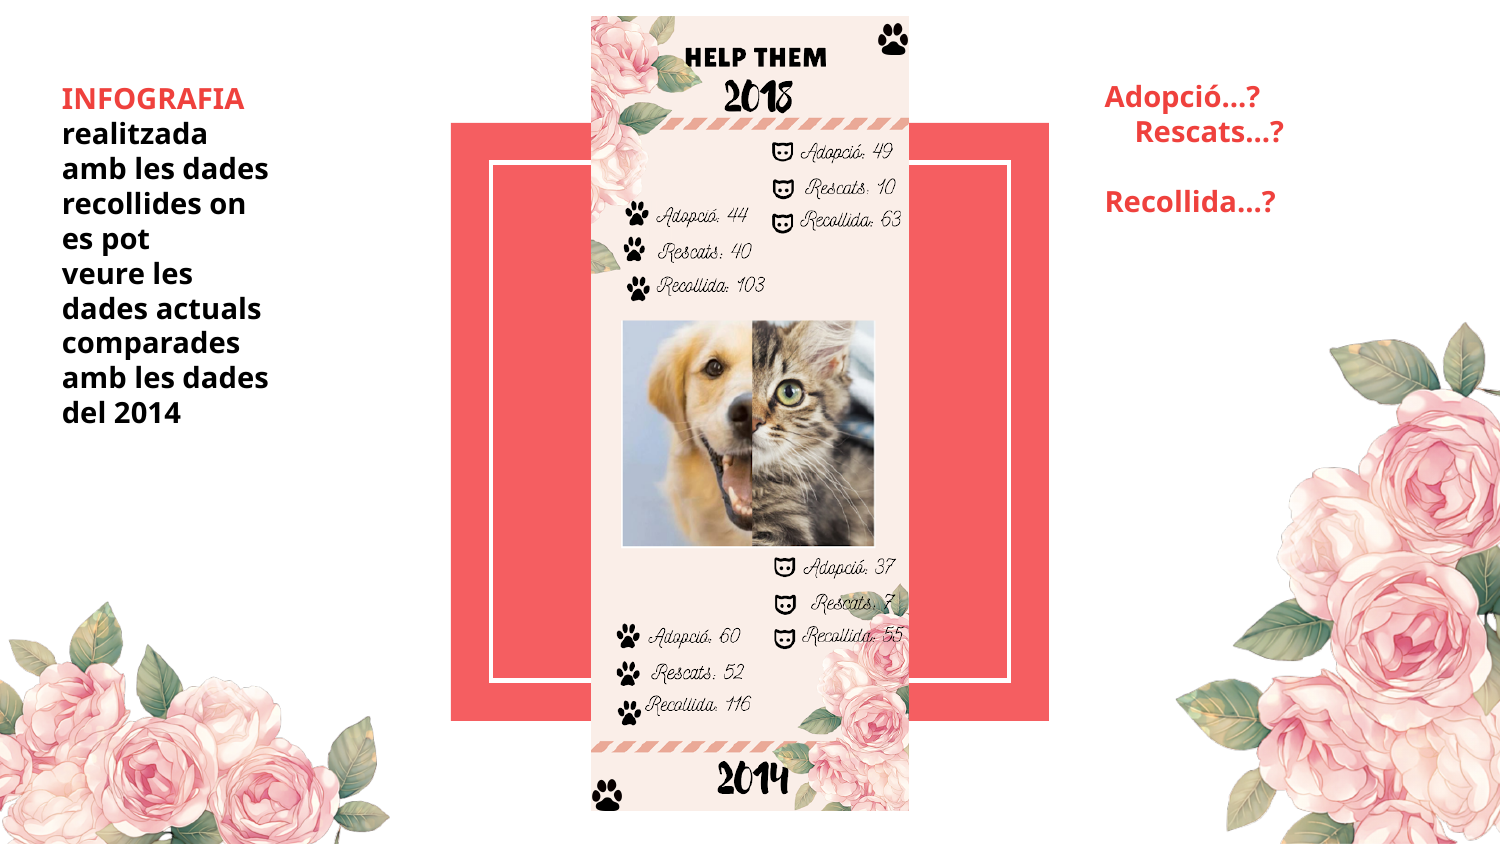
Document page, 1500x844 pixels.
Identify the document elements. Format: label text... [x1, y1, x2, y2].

text_box INFOGRAFIA realitzada amb les dades recollides on es pot veure les dades actuals comparades amb les dades del 2014 [46, 65, 296, 567]
text_box Adopció...? Rescats...? Recollida...? [1089, 70, 1430, 223]
picture [590, 16, 910, 811]
picture [0, 527, 390, 844]
picture [1174, 320, 1500, 844]
